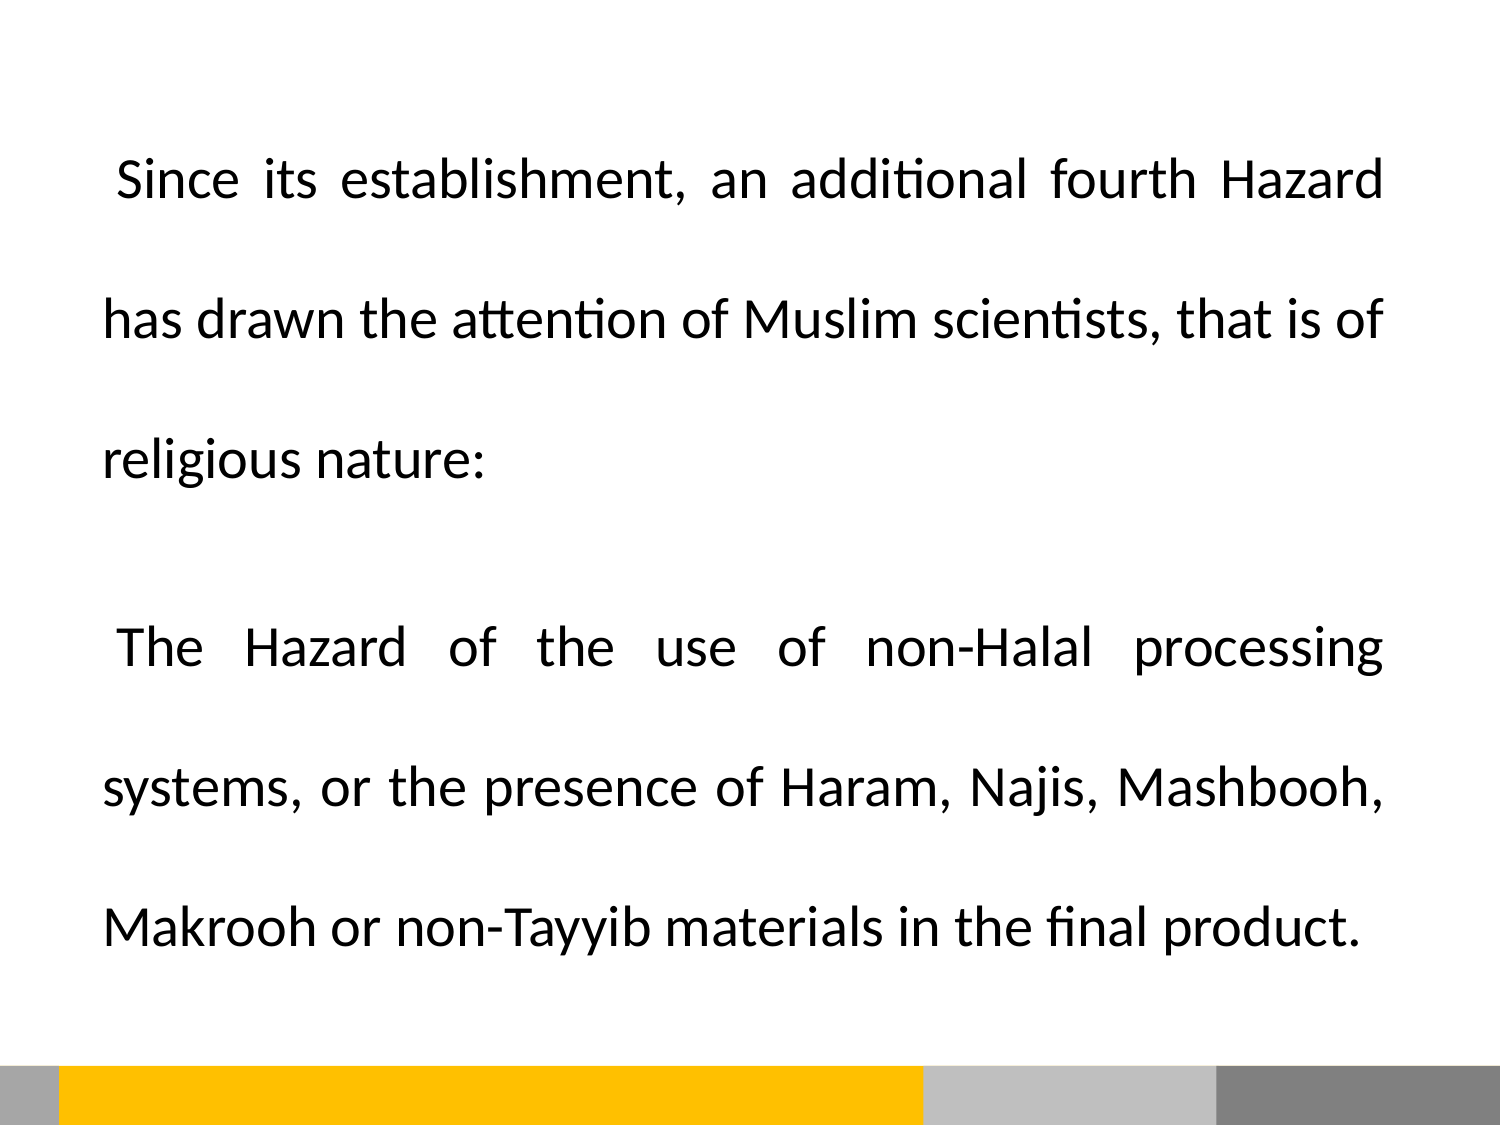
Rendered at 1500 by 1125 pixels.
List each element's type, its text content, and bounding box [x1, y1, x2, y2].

text_box [921, 1064, 1214, 1125]
text_box [1214, 1064, 1500, 1125]
text_box The Hazard of the use of non-Halal processing systems, or the presence of Haram, Najis, Mashbooh, Makrooh or non-Tayyib materials in the final product. [87, 530, 1400, 966]
text_box Since its establishment, an additional fourth Hazard has drawn the attention of Muslim scientists, that is of religious nature: [87, 62, 1400, 498]
text_box [61, 1064, 921, 1125]
text_box [0, 1064, 61, 1125]
